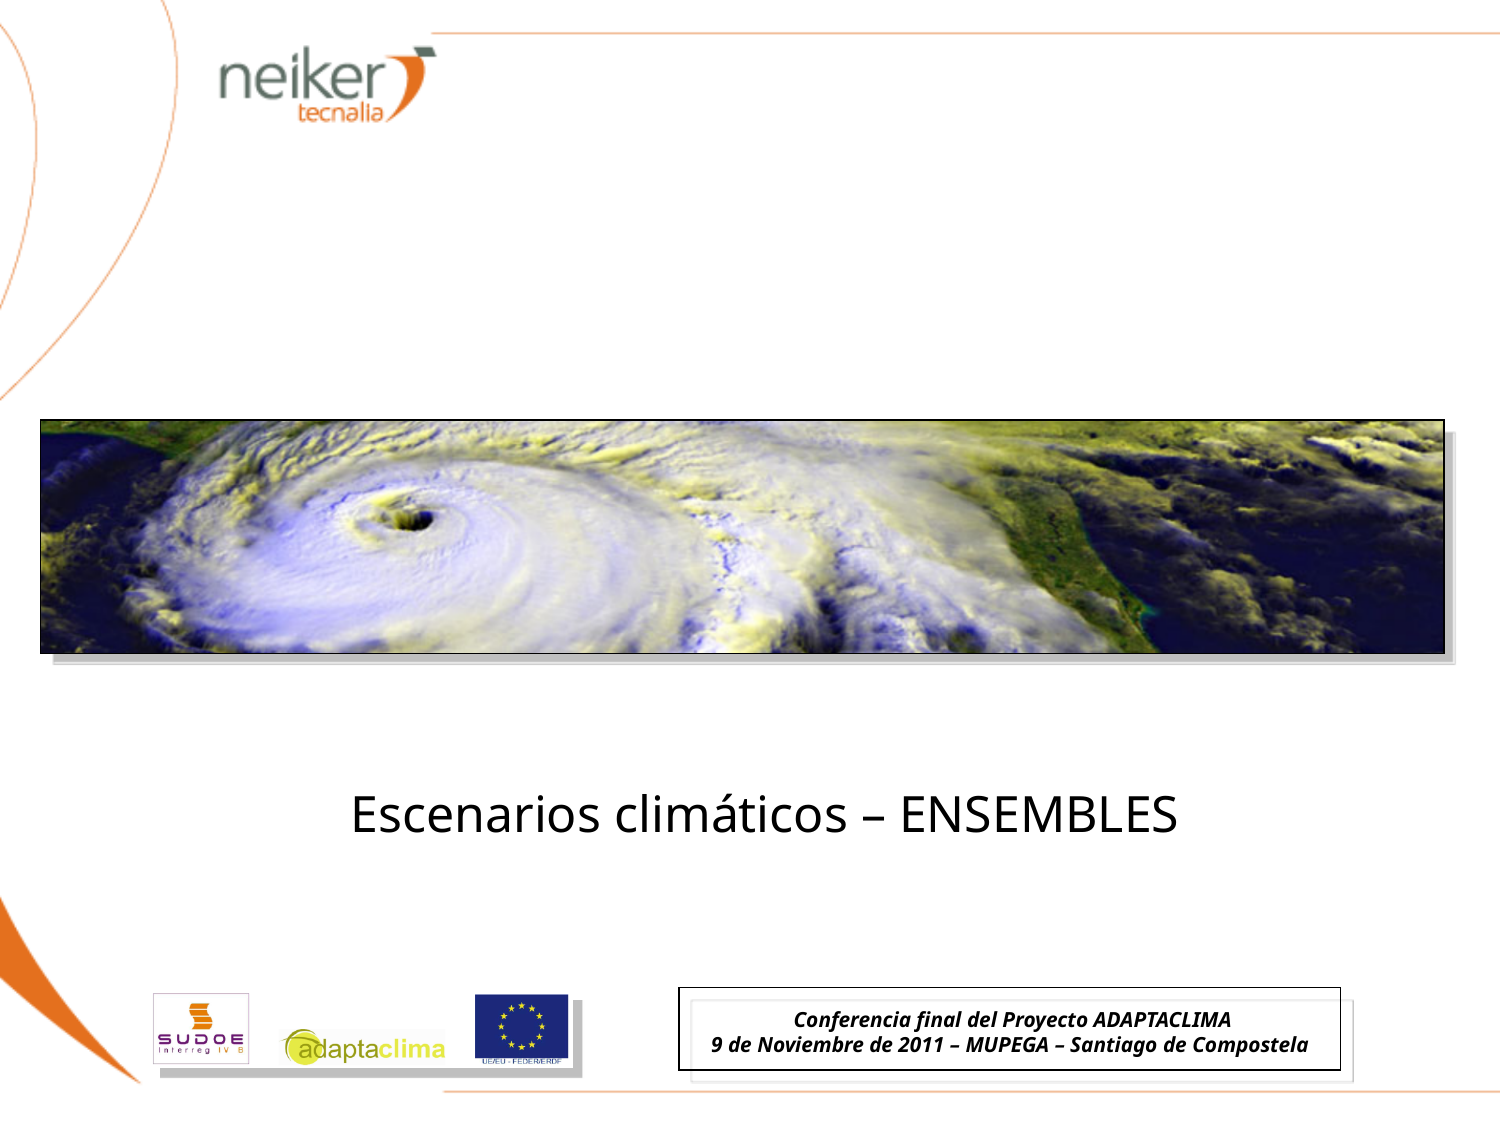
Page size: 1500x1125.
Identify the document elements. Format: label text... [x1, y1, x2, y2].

picture [0, 0, 1500, 1125]
text_box Conferencia final del Proyecto ADAPTACLIMA 9 de Noviembre de 2011 – MUPEGA – Santiago de Compostela [549, 964, 1471, 1064]
text_box Escenarios climáticos – ENSEMBLES [335, 774, 1195, 850]
text_box [678, 987, 1341, 1071]
